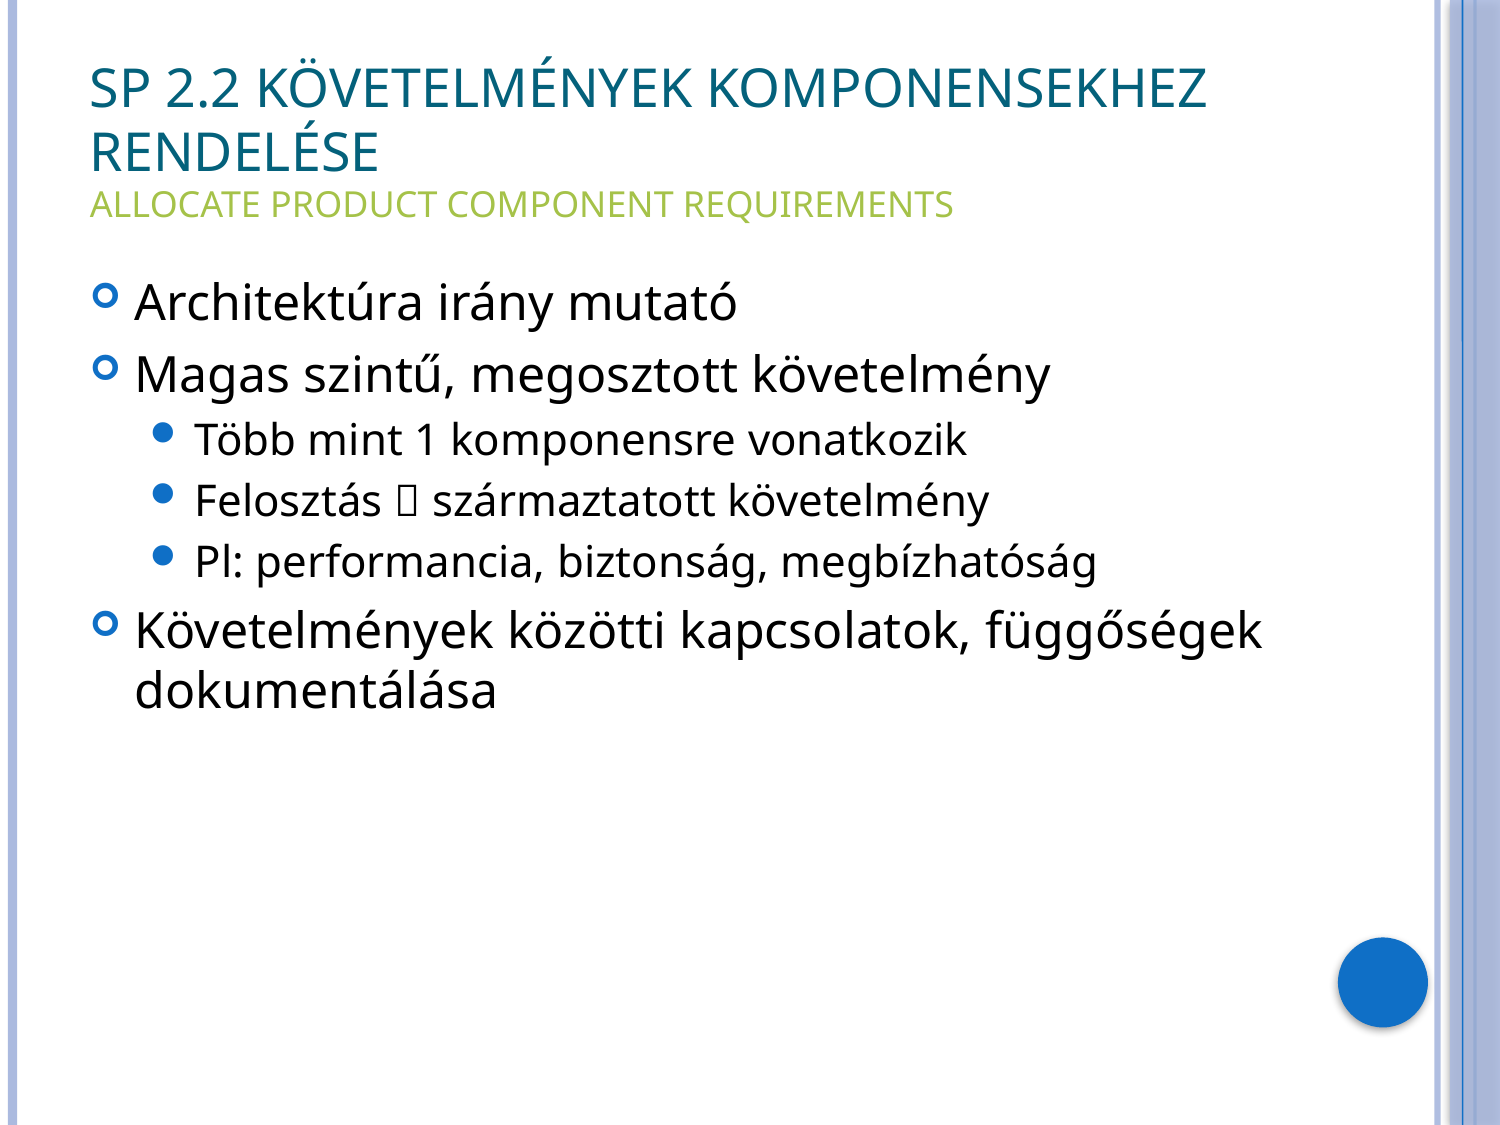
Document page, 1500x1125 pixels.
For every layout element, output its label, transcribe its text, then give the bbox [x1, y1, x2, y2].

list Architektúra irány mutató Magas szintű, megosztott követelmény Több mint 1 komponensre vonatkozik Felosztás  származtatott követelmény Pl: performancia, biztonság, megbízhatóság Követelmények közötti kapcsolatok, függőségek dokumentálása [75, 262, 1300, 1062]
title SP 2.2 Követelmények komponensekhez rendelése Allocate Product Component Requirements [75, 45, 1300, 233]
